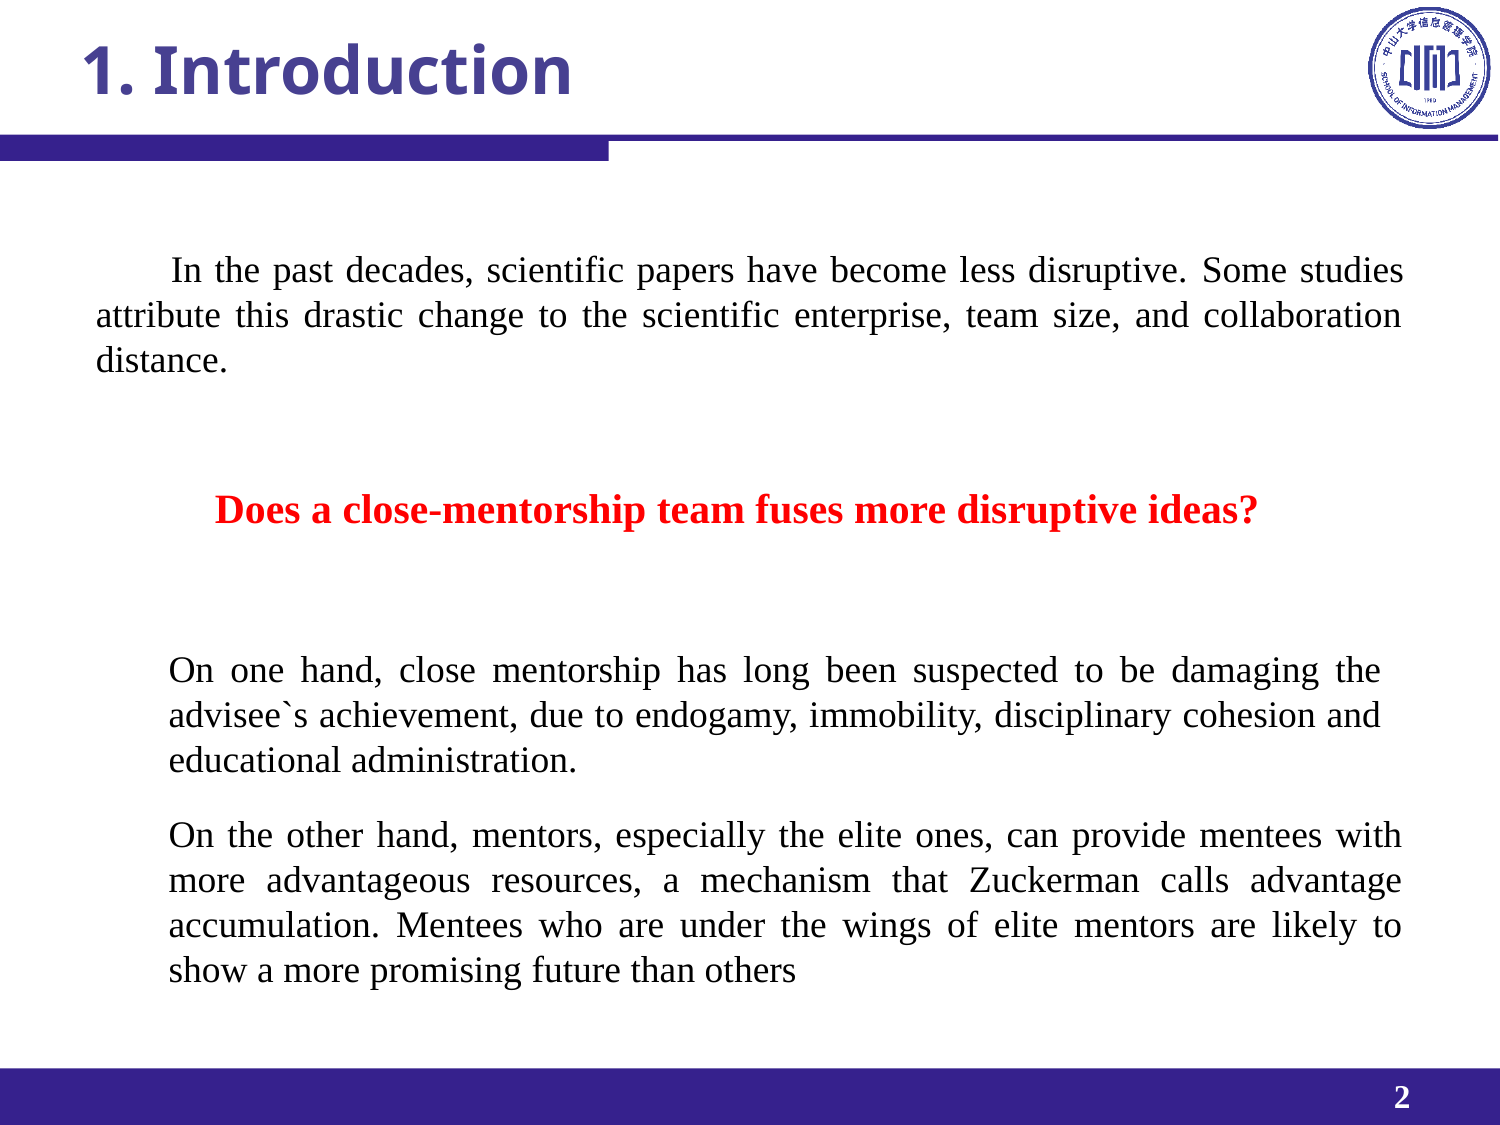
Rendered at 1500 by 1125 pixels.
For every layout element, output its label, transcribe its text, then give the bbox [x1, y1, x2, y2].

slide_number 2 [1387, 1076, 1437, 1125]
picture [1368, 7, 1491, 129]
text_box On the other hand, mentors, especially the elite ones, can provide mentees with more advantageous resources, a mechanism that Zuckerman calls advantage accumulation. Mentees who are under the wings of elite mentors are likely to show a more promising future than others [153, 802, 1419, 998]
text_box On one hand, close mentorship has long been suspected to be damaging the advisee`s achievement, due to endogamy, immobility, disciplinary cohesion and educational administration. [153, 637, 1398, 788]
title 1. Introduction [77, 25, 750, 216]
text_box In the past decades, scientific papers have become less disruptive. Some studies attribute this drastic change to the scientific enterprise, team size, and collaboration distance. [81, 237, 1419, 388]
text_box Does a close-mentorship team fuses more disruptive ideas? [200, 474, 1444, 540]
